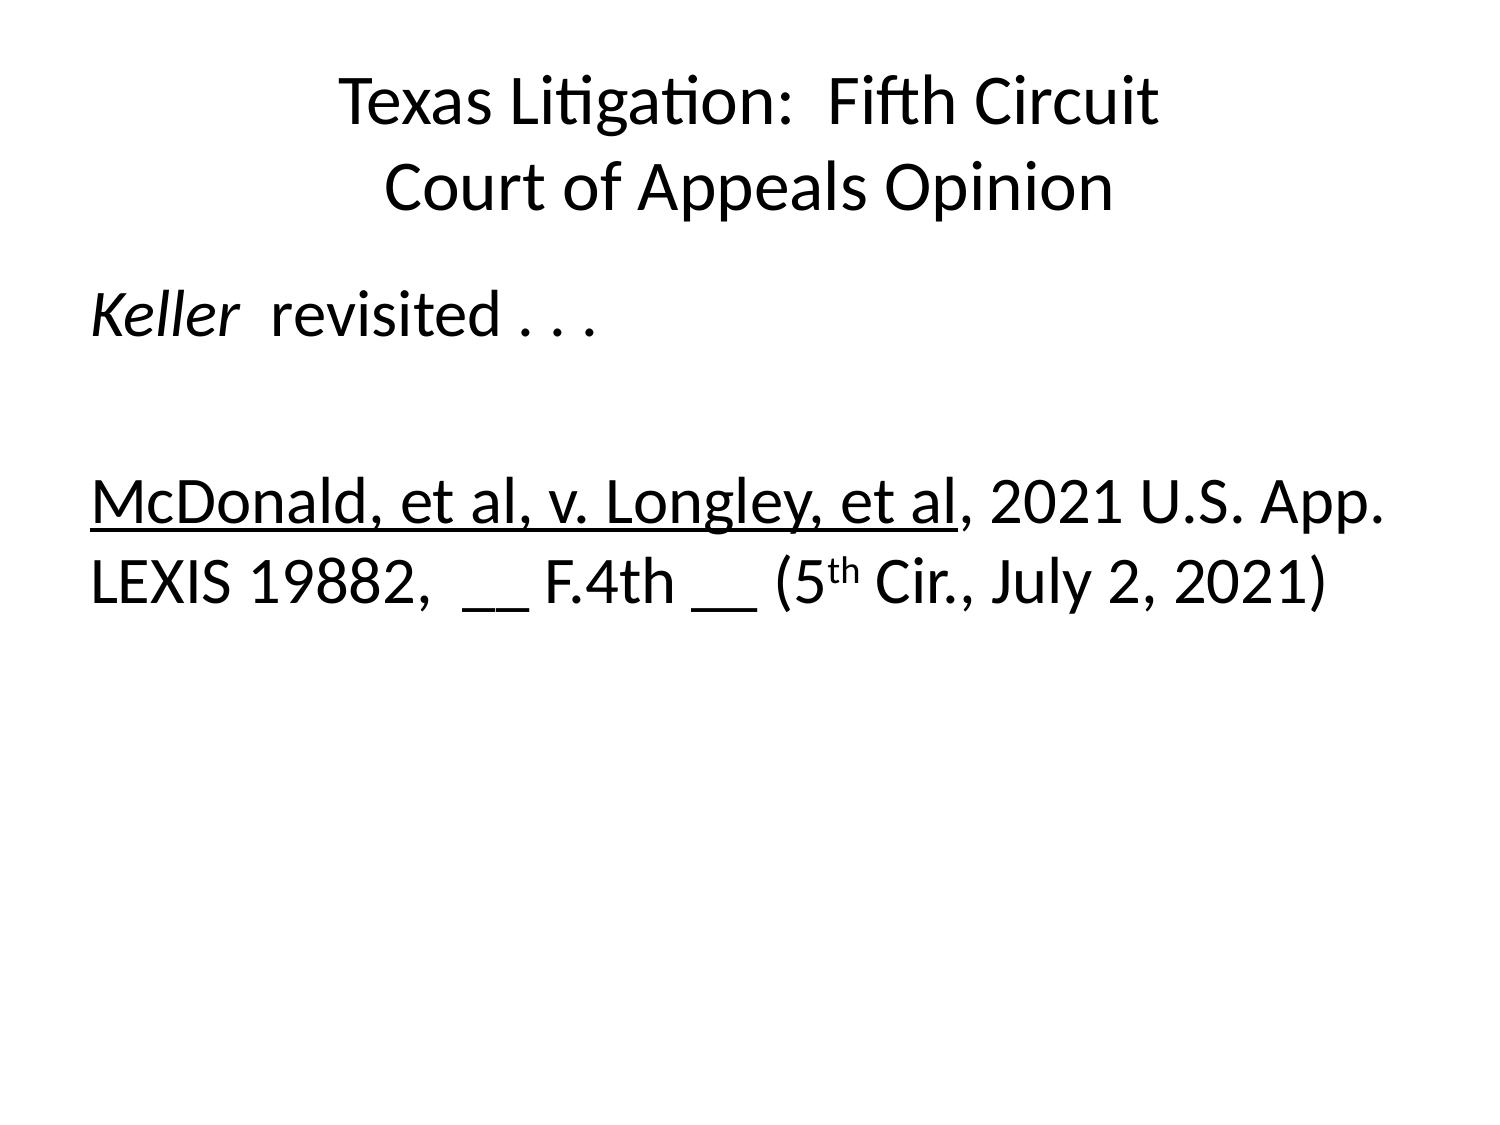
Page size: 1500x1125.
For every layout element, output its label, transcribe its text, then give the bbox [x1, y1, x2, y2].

title Texas Litigation: Fifth Circuit Court of Appeals Opinion [75, 45, 1425, 233]
list Keller revisited . . . McDonald, et al, v. Longley, et al, 2021 U.S. App. LEXIS 19882, __ F.4th __ (5th Cir., July 2, 2021) [75, 262, 1425, 1005]
